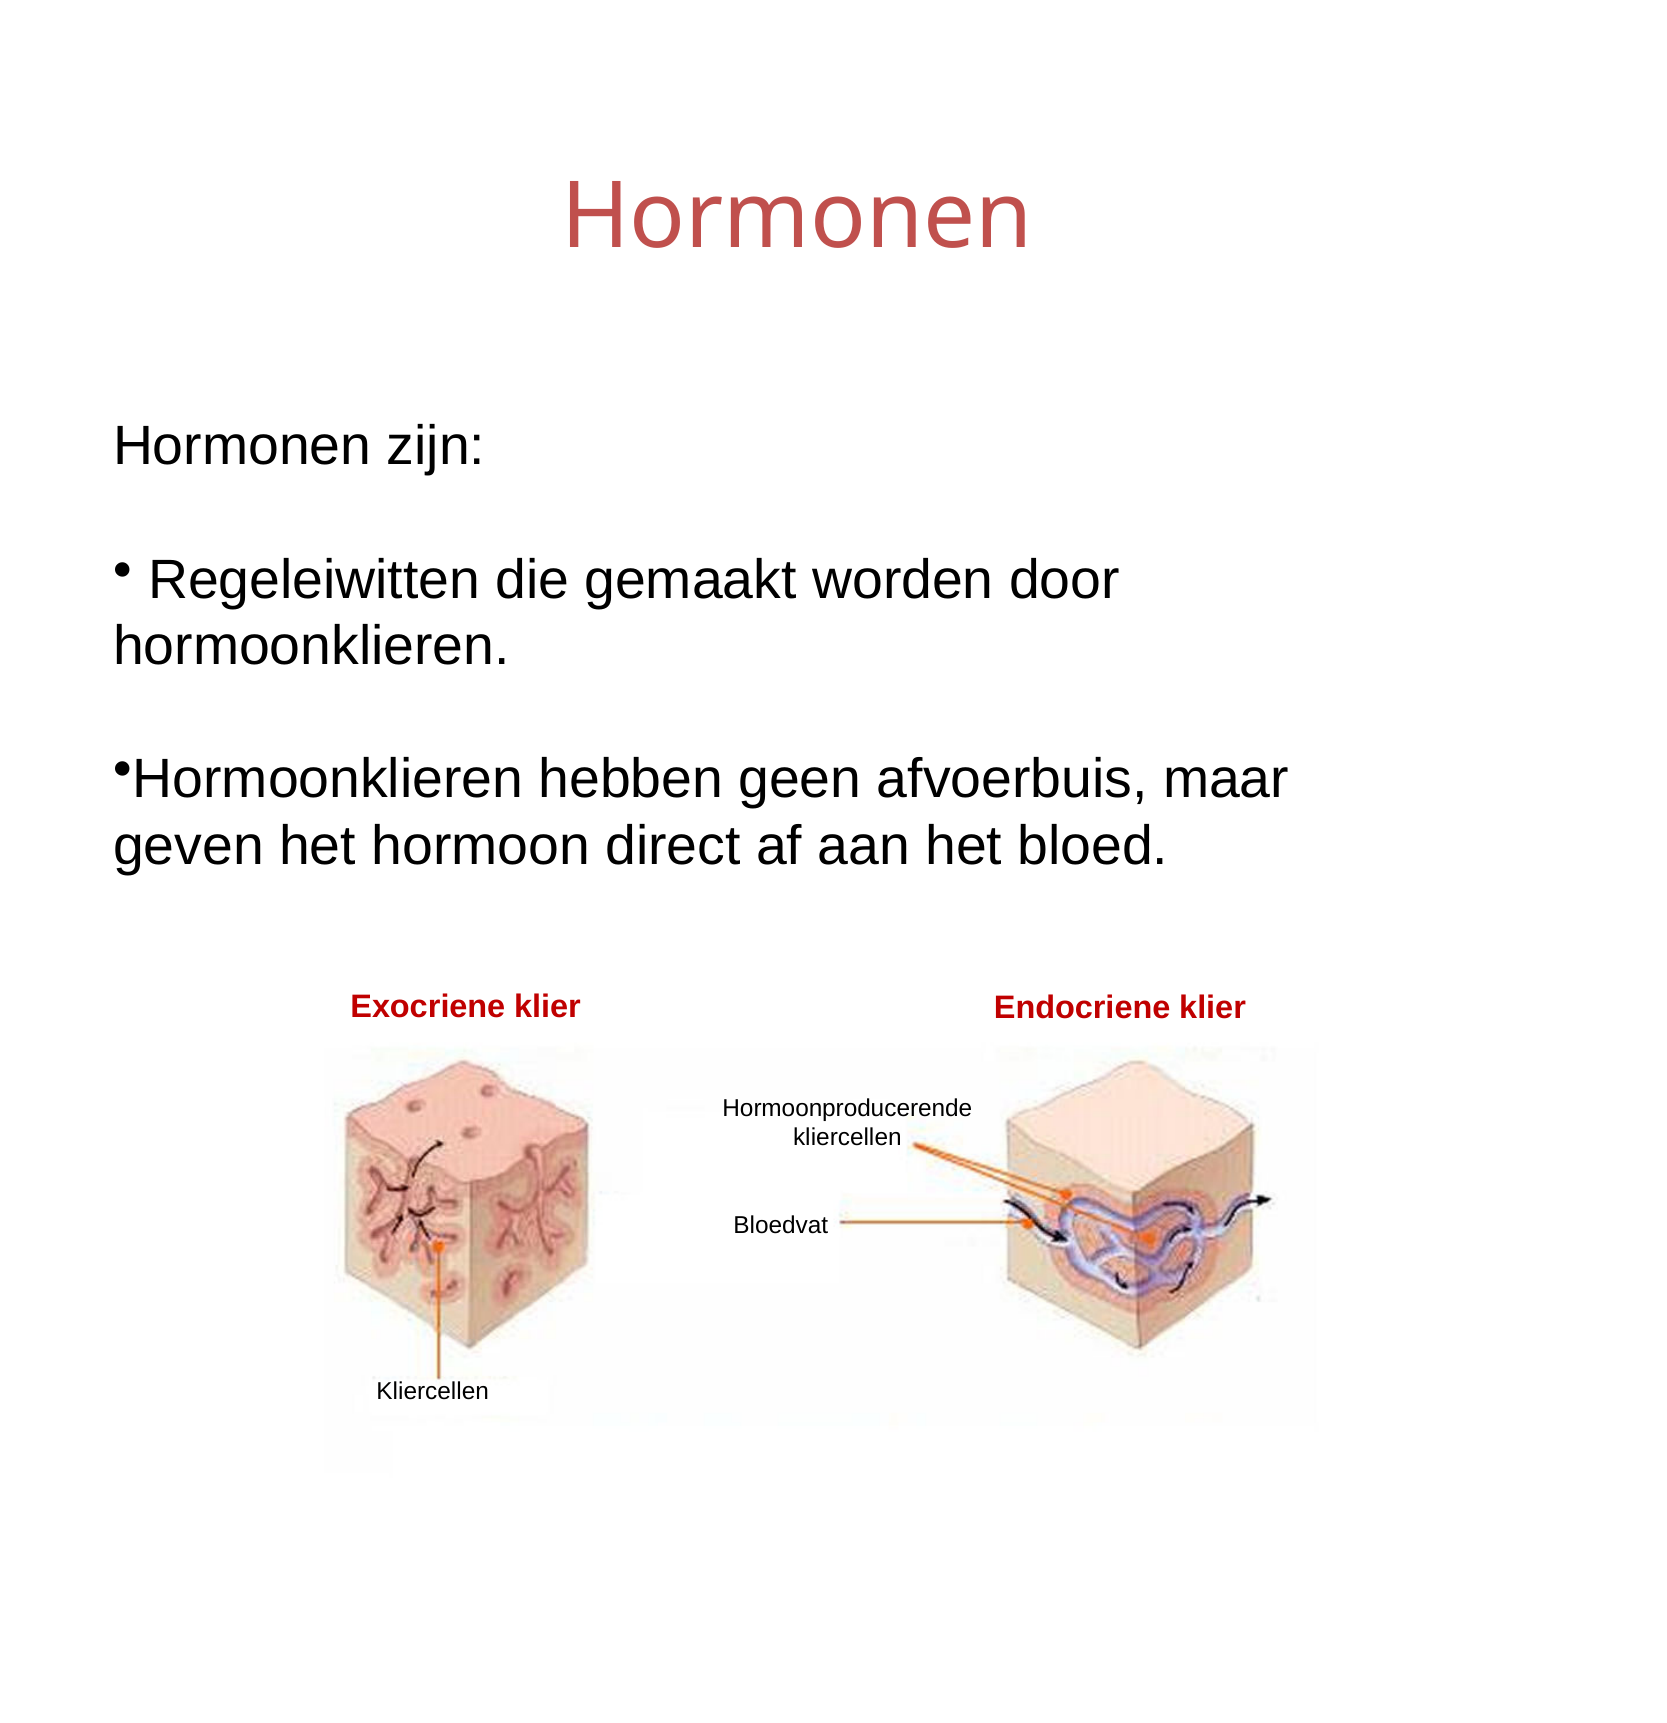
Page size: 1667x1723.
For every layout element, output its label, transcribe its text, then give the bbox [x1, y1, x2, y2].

text_box Hormonen [109, 147, 1485, 273]
picture [296, 969, 1354, 1502]
text_box Hormonen zijn: Regeleiwitten die gemaakt worden door hormoonklieren. Hormoonklieren hebben geen afvoerbuis, maar geven het hormoon direct af aan het bloed. [98, 401, 1467, 950]
